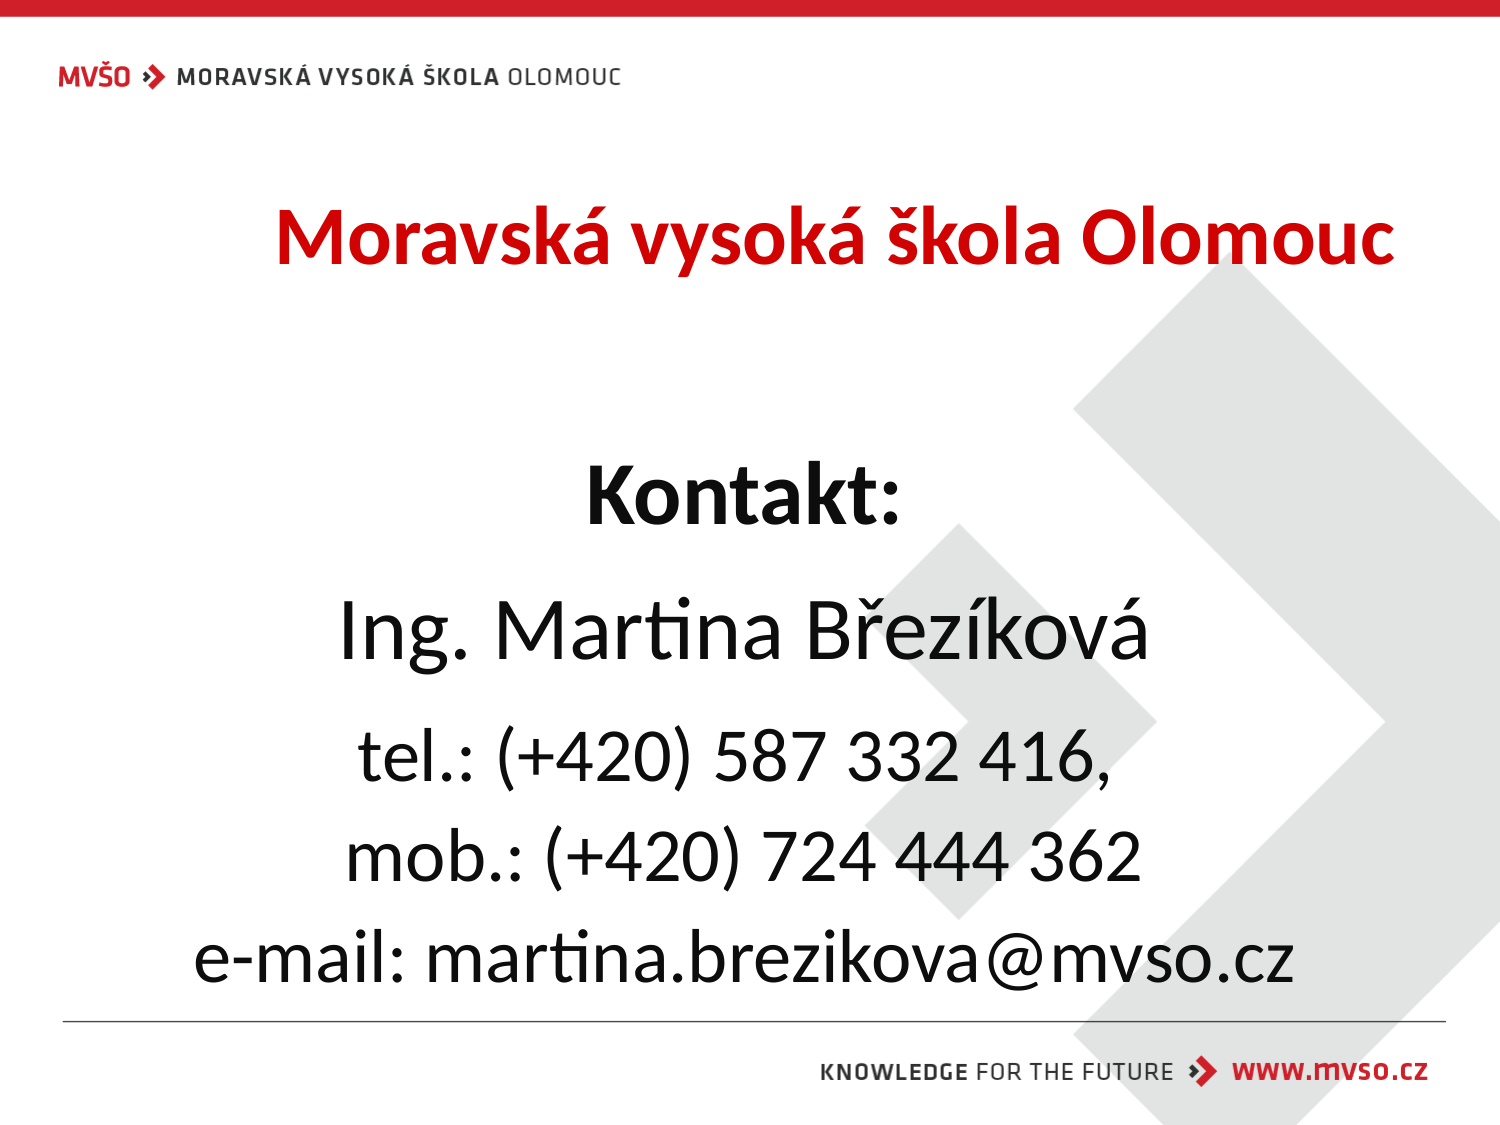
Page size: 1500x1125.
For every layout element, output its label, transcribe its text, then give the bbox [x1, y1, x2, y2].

list Kontakt: Ing. Martina Březíková tel.: (+420) 587 332 416, mob.: (+420) 724 444 362 e-mail: martina.brezikova@mvso.cz [67, 428, 1423, 1006]
title Moravská vysoká škola Olomouc [261, 175, 1403, 271]
picture [0, 0, 1500, 1125]
